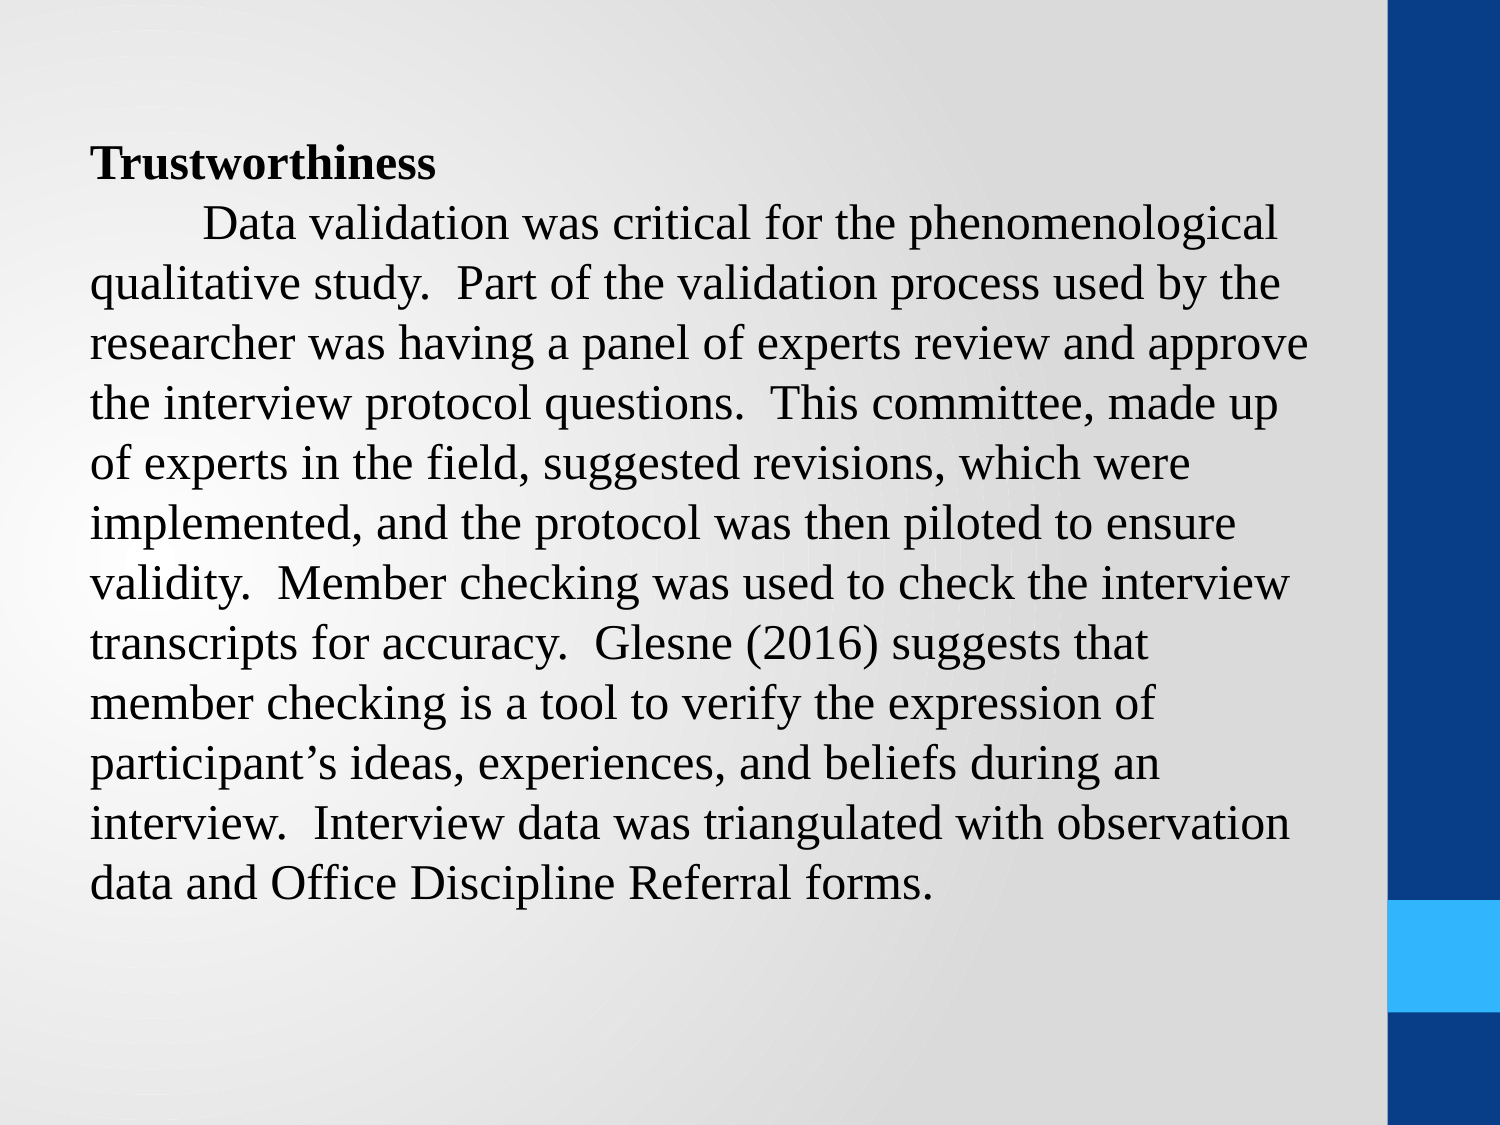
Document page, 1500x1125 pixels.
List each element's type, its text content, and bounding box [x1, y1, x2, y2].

text_box Trustworthiness Data validation was critical for the phenomenological qualitative study. Part of the validation process used by the researcher was having a panel of experts review and approve the interview protocol questions. This committee, made up of experts in the field, suggested revisions, which were implemented, and the protocol was then piloted to ensure validity. Member checking was used to check the interview transcripts for accuracy. Glesne (2016) suggests that member checking is a tool to verify the expression of participant’s ideas, experiences, and beliefs during an interview. Interview data was triangulated with observation data and Office Discipline Referral forms. [74, 62, 1338, 918]
